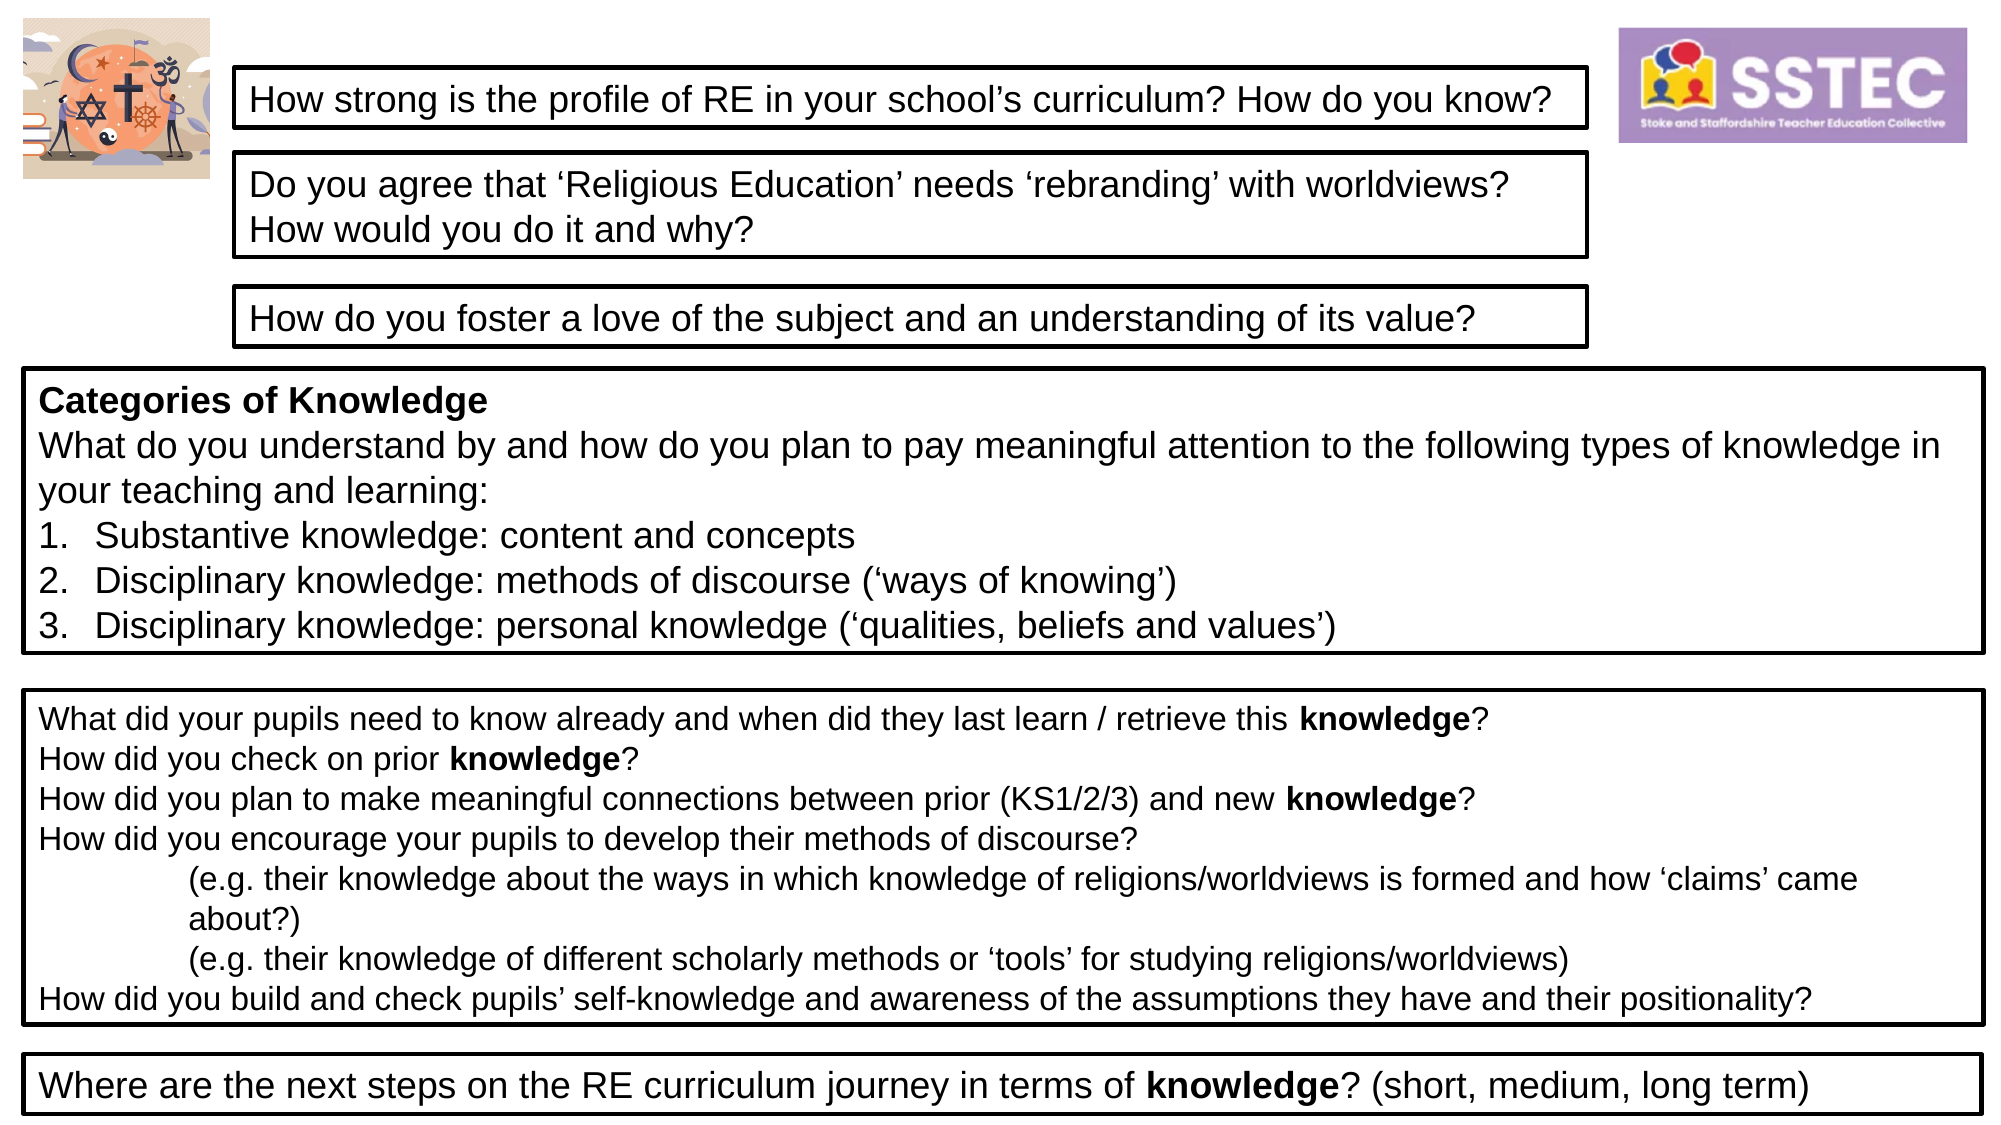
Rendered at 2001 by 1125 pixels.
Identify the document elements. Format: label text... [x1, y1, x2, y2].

picture [1616, 25, 1968, 143]
text_box How do you foster a love of the subject and an understanding of its value? [234, 286, 1588, 347]
text_box Do you agree that ‘Religious Education’ needs ‘rebranding’ with worldviews? How would you do it and why? [234, 152, 1588, 258]
text_box How strong is the profile of RE in your school’s curriculum? How do you know? [234, 67, 1588, 128]
text_box What did your pupils need to know already and when did they last learn / retrieve this knowledge? How did you check on prior knowledge? How did you plan to make meaningful connections between prior (KS1/2/3) and new knowledge? How did you encourage your pupils to develop their methods of discourse? (e.g. their knowledge about the ways in which knowledge of religions/worldviews is formed and how ‘claims’ came about?) (e.g. their knowledge of different scholarly methods or ‘tools’ for studying religions/worldviews) How did you build and check pupils’ self-knowledge and awareness of the assumptions they have and their positionality? [23, 690, 1984, 1025]
text_box Categories of Knowledge What do you understand by and how do you plan to pay meaningful attention to the following types of knowledge in your teaching and learning: Substantive knowledge: content and concepts Disciplinary knowledge: methods of discourse (‘ways of knowing’) Disciplinary knowledge: personal knowledge (‘qualities, beliefs and values’) [23, 368, 1984, 654]
text_box Where are the next steps on the RE curriculum journey in terms of knowledge? (short, medium, long term) [23, 1054, 1982, 1114]
picture [23, 18, 210, 179]
